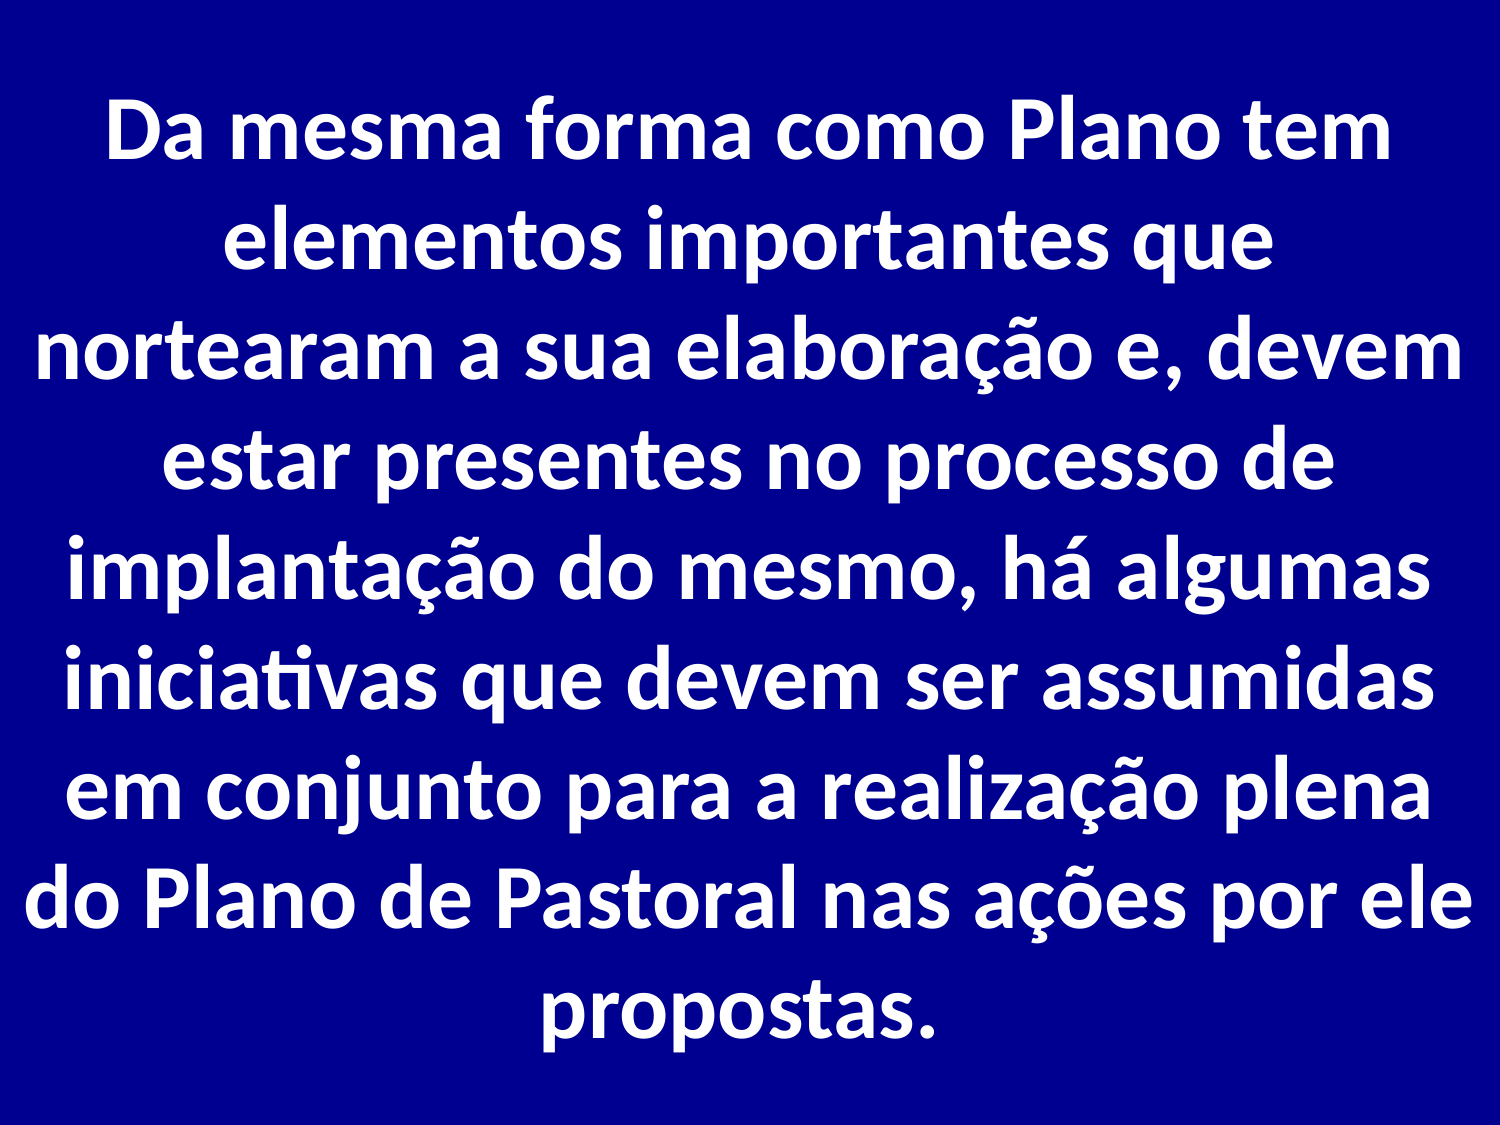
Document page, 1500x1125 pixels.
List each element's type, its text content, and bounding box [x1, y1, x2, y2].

title Da mesma forma como Plano tem elementos importantes que nortearam a sua elaboração e, devem estar presentes no processo de implantação do mesmo, há algumas iniciativas que devem ser assumidas em conjunto para a realização plena do Plano de Pastoral nas ações por ele propostas. [0, 0, 1500, 1125]
